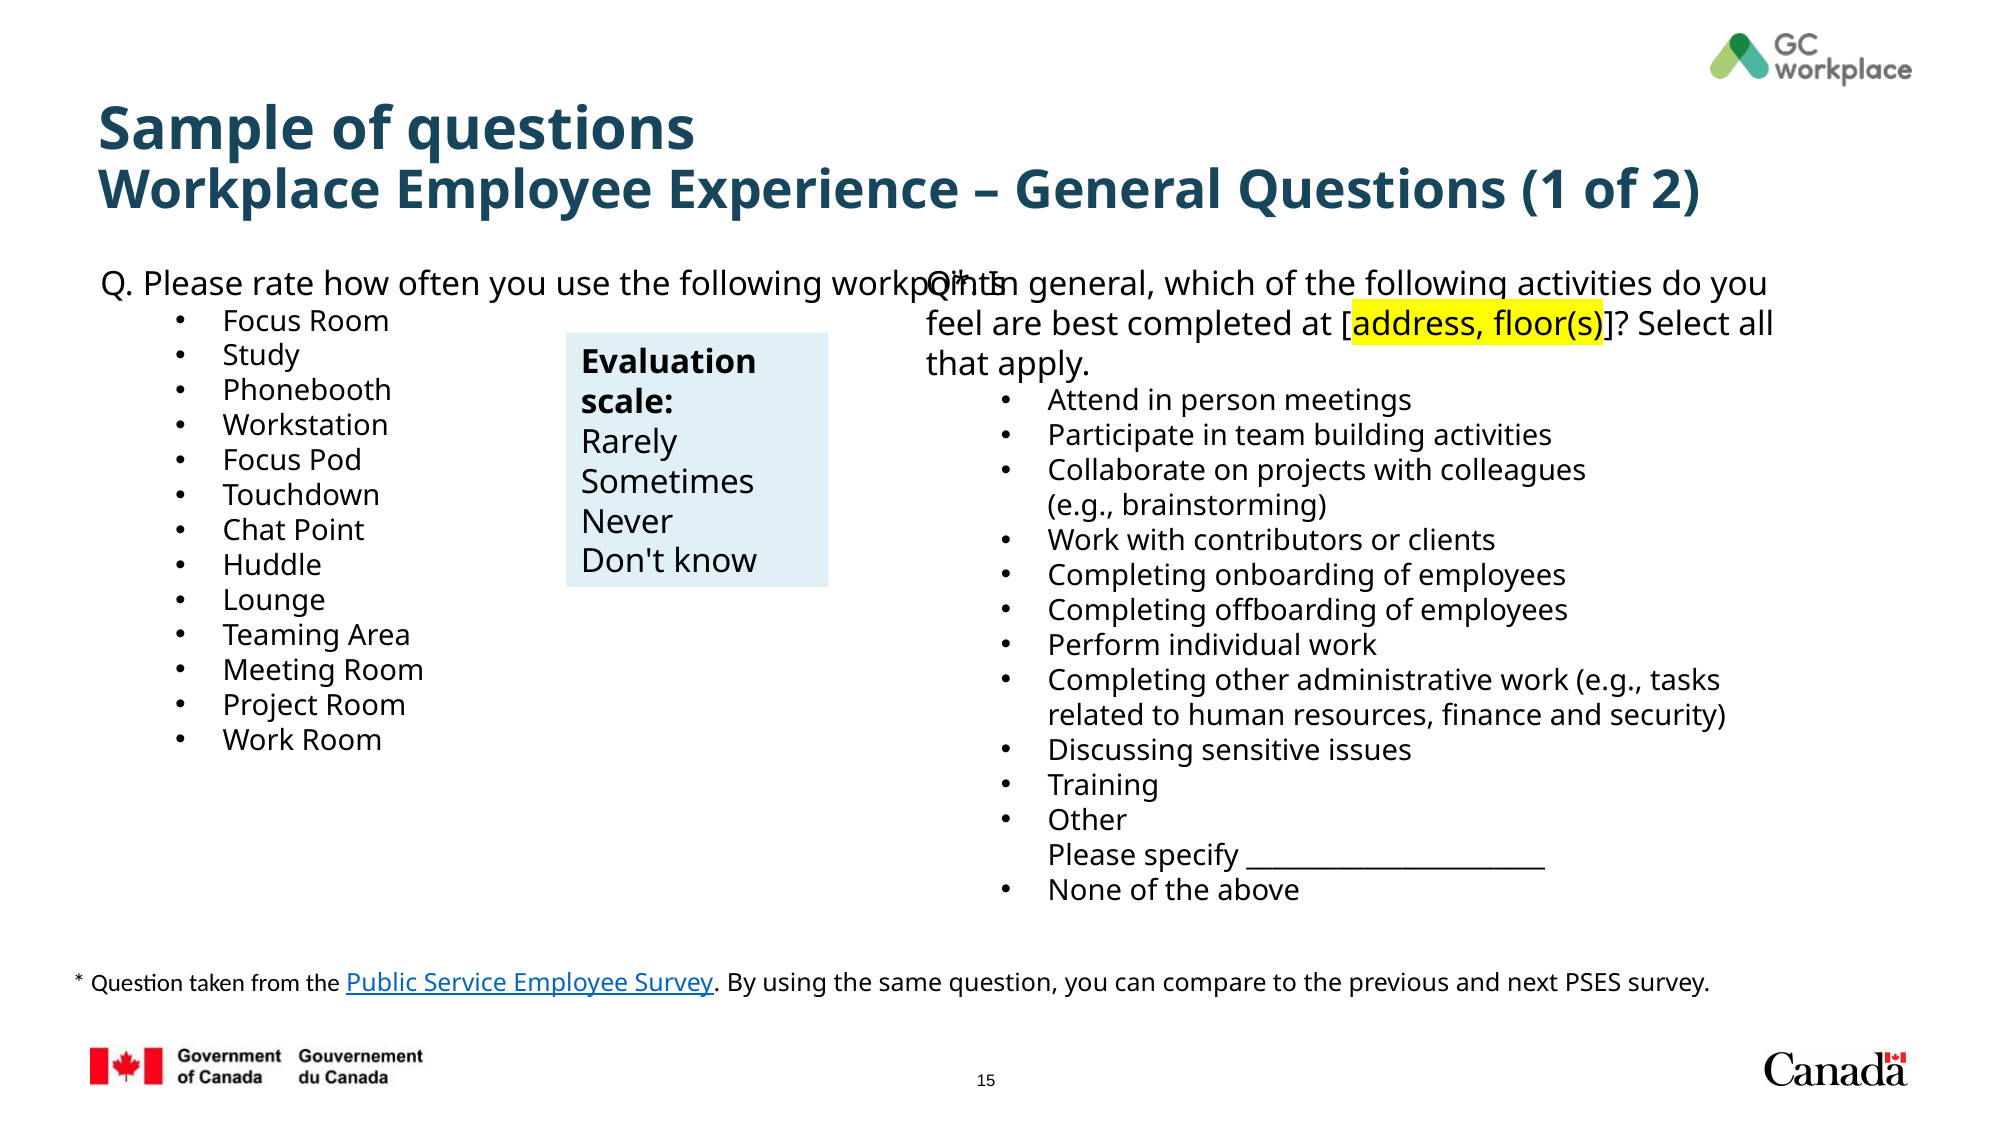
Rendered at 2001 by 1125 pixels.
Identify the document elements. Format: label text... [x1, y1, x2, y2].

picture [1764, 1049, 1911, 1087]
text_box * Question taken from the Public Service Employee Survey. By using the same question, you can compare to the previous and next PSES survey. [58, 958, 1916, 1008]
text_box Q. Please rate how often you use the following workpoints Focus Room Study Phonebooth Workstation Focus Pod Touchdown Chat Point Huddle Lounge Teaming Area Meeting Room Project Room Work Room [85, 254, 911, 799]
picture [1698, 22, 1928, 90]
title Sample of questions Workplace Employee Experience – General Questions (1 of 2) [83, 90, 1978, 228]
picture [90, 1045, 425, 1087]
text_box Evaluation scale: Rarely Sometimes Never Don't know [566, 332, 829, 587]
text_box Q*. In general, which of the following activities do you feel are best completed at [address, floor(s)]? Select all that apply. Attend in person meetings Participate in team building activities Collaborate on projects with colleagues (e.g., brainstorming) Work with contributors or clients Completing onboarding of employees Completing offboarding of employees Perform individual work Completing other administrative work (e.g., tasks related to human resources, finance and security) Discussing sensitive issues Training Other Please specify _______________________ None of the above [911, 254, 1836, 914]
